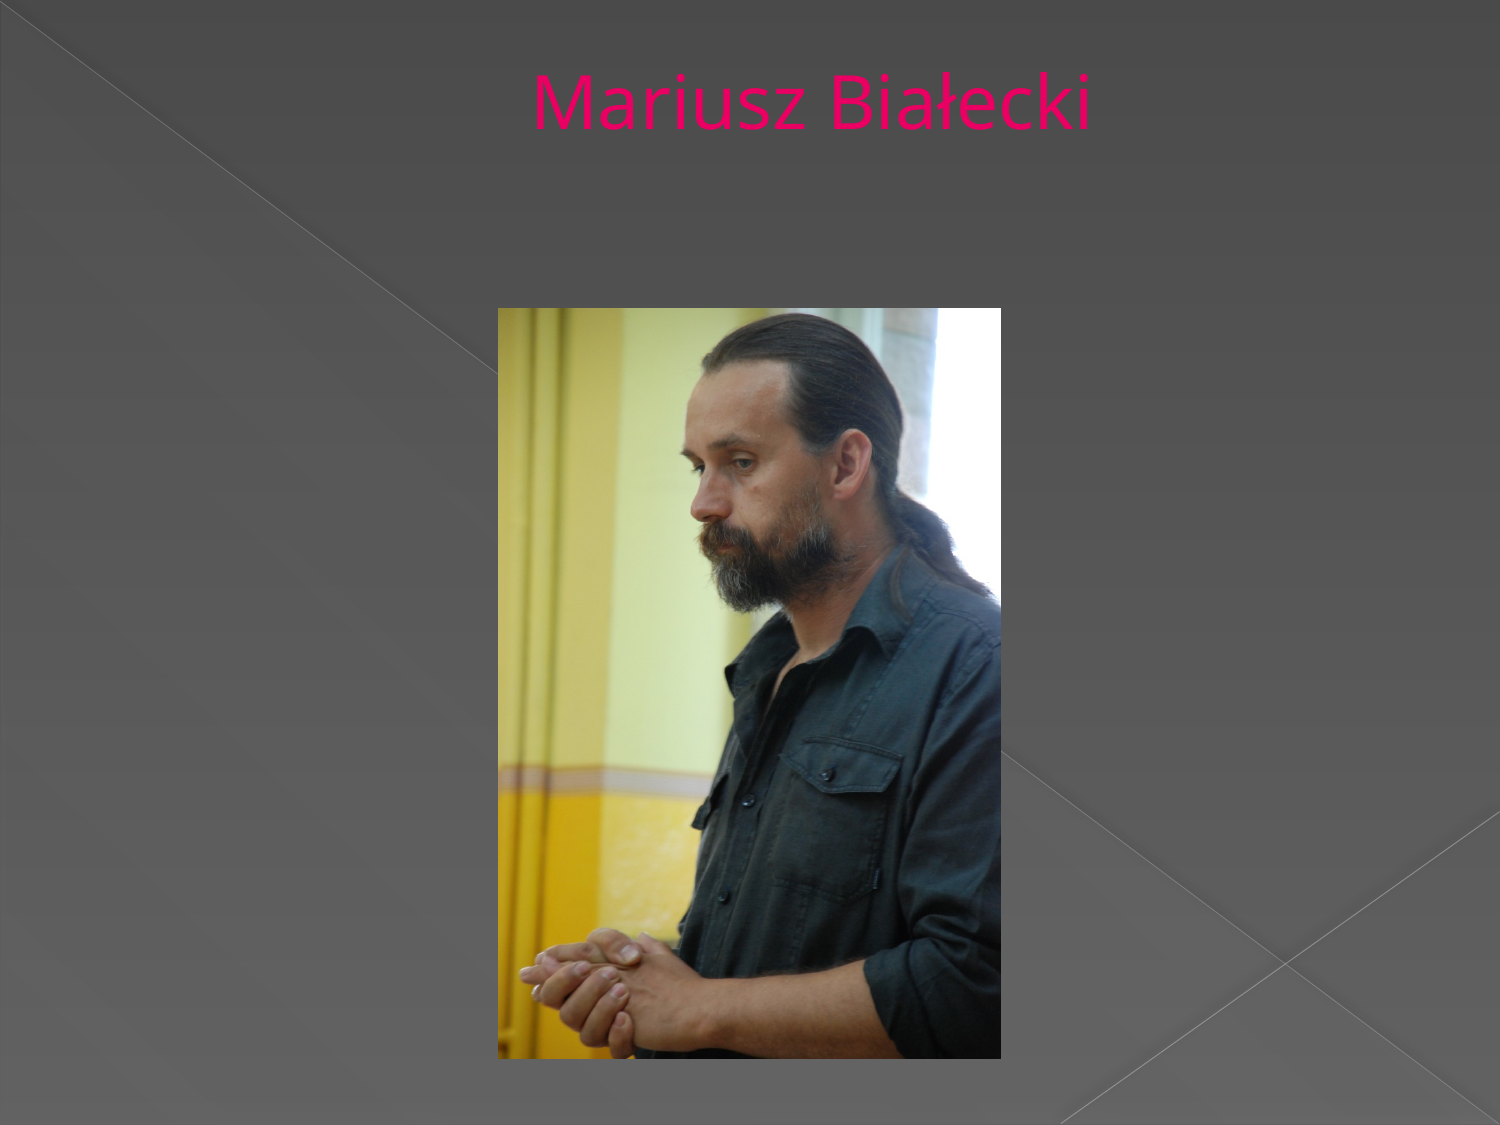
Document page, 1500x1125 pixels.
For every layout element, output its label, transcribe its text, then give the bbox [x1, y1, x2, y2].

text_box Mariusz Białecki [222, 46, 1219, 152]
title [75, 43, 1425, 274]
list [498, 308, 1002, 1060]
